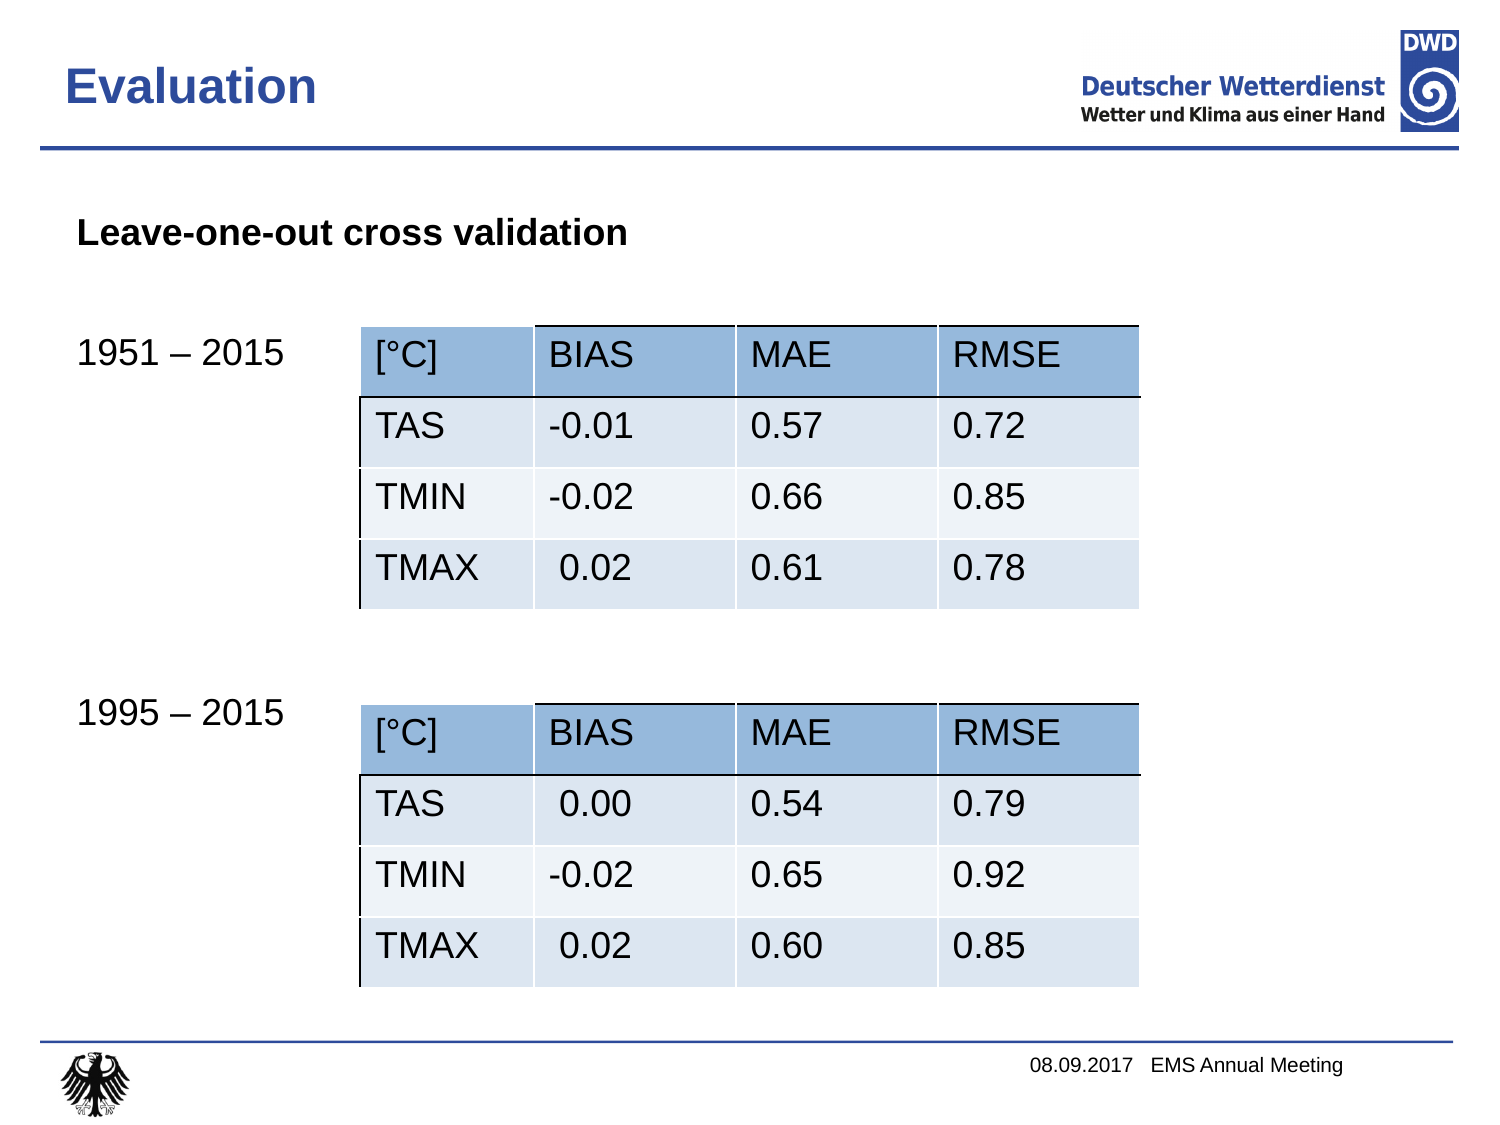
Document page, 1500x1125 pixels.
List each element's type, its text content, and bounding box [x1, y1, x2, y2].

table_header BIAS [535, 327, 735, 396]
table_cell TAS [361, 398, 533, 467]
table_cell 0.57 [737, 398, 937, 467]
table_cell -0.02 [535, 469, 735, 538]
table_cell 0.85 [939, 469, 1139, 538]
table_cell 0.65 [737, 847, 937, 916]
table_cell TMIN [361, 847, 533, 916]
table_cell 0.66 [737, 469, 937, 538]
table_cell 0.79 [939, 776, 1139, 845]
table_cell 0.72 [939, 398, 1139, 467]
picture [58, 1050, 132, 1119]
table_header [°C] [361, 327, 533, 396]
table_cell -0.02 [535, 847, 735, 916]
table_cell 0.78 [939, 540, 1139, 609]
list Leave-one-out cross validation 1951 – 2015 1995 – 2015 [76, 208, 1447, 987]
table_cell 0.54 [737, 776, 937, 845]
table_header MAE [737, 327, 937, 396]
table_cell 0.61 [737, 540, 937, 609]
table_cell 0.60 [737, 918, 937, 987]
table_header RMSE [939, 705, 1139, 774]
table_cell TMIN [361, 469, 533, 538]
table_cell 0.85 [939, 918, 1139, 987]
table_cell -0.01 [535, 398, 735, 467]
table_header BIAS [535, 705, 735, 774]
table_cell TMAX [361, 540, 533, 609]
table_header MAE [737, 705, 937, 774]
table_header [°C] [361, 705, 533, 774]
title Evaluation [64, 42, 1436, 114]
picture [1081, 30, 1459, 132]
footer 08.09.2017 EMS Annual Meeting [750, 1046, 1359, 1083]
table_cell TMAX [361, 918, 533, 987]
table_cell 0.00 [535, 776, 735, 845]
table_cell TAS [361, 776, 533, 845]
table_header RMSE [939, 327, 1139, 396]
table_cell 0.02 [535, 540, 735, 609]
table_cell 0.92 [939, 847, 1139, 916]
table_cell 0.02 [535, 918, 735, 987]
